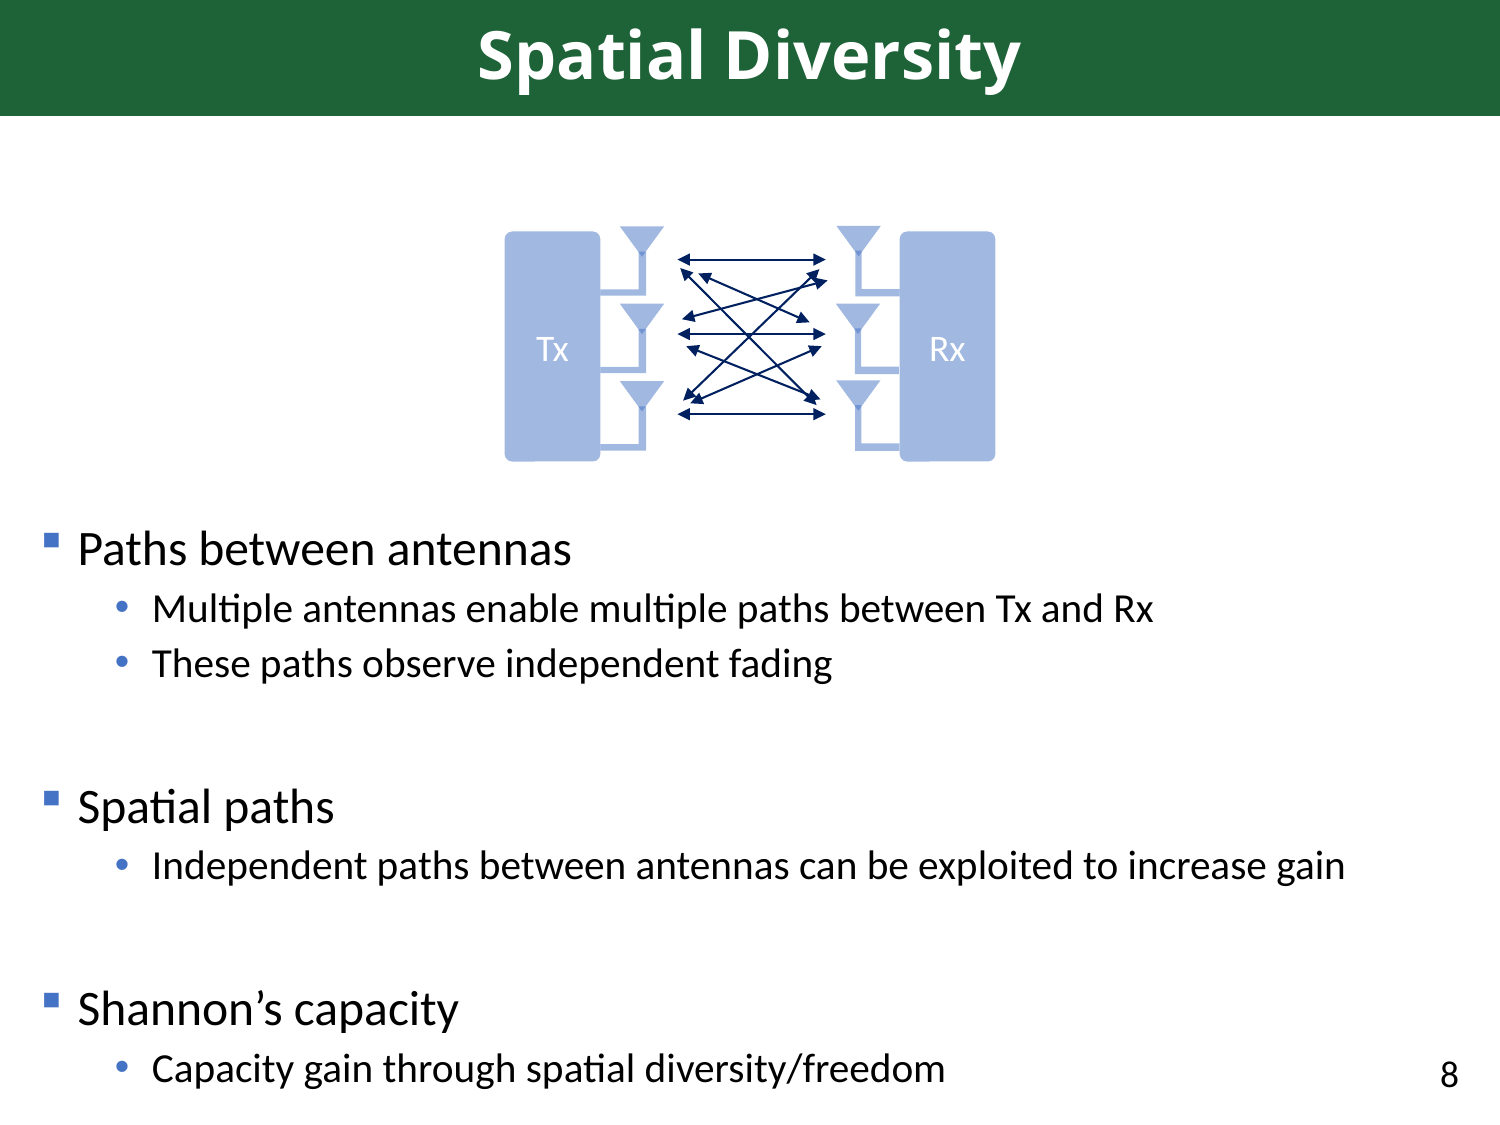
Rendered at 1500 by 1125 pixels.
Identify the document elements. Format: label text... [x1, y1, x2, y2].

slide_number 8 [1136, 1042, 1474, 1103]
list Paths between antennas Multiple antennas enable multiple paths between Tx and Rx These paths observe independent fading Spatial paths Independent paths between antennas can be exploited to increase gain Shannon’s capacity Capacity gain through spatial diversity/freedom [25, 139, 1475, 1102]
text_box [504, 225, 996, 462]
title Spatial Diversity [0, 0, 1500, 116]
